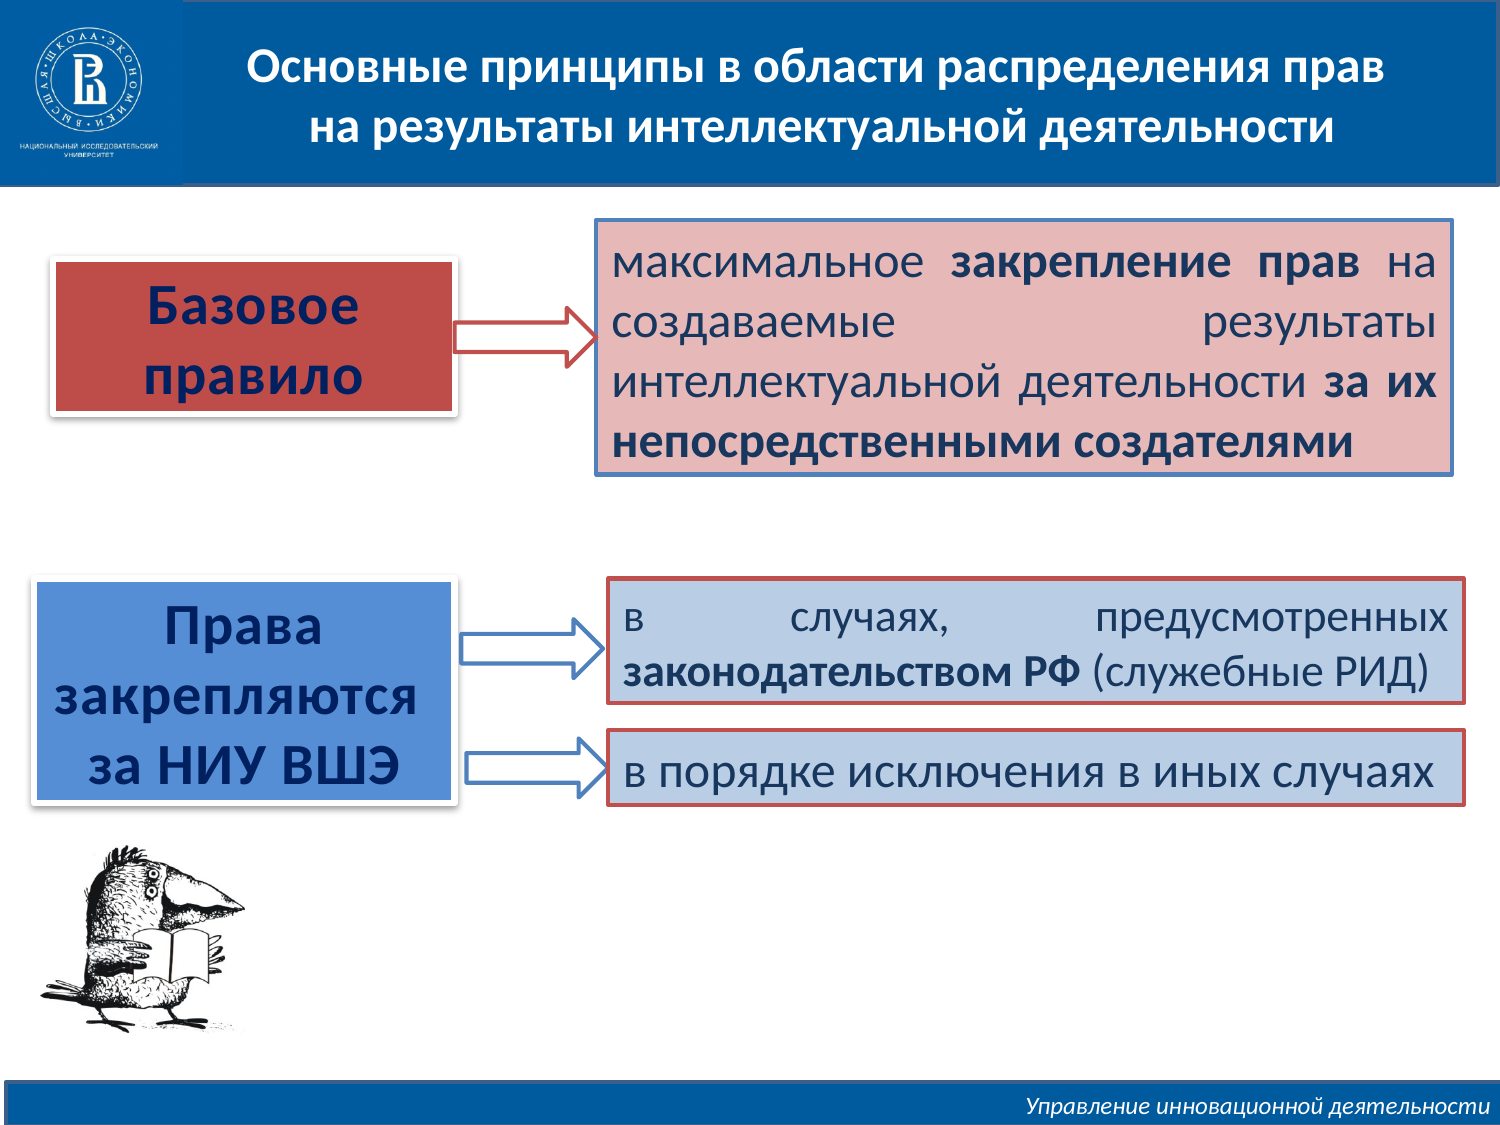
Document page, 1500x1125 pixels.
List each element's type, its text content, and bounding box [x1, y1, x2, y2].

picture [0, 0, 184, 185]
text_box [464, 736, 606, 800]
text_box Управление инновационной деятельности [4, 1080, 1500, 1125]
text_box Права закрепляются за НИУ ВШЭ [31, 575, 458, 806]
text_box [452, 305, 599, 369]
text_box Основные принципы в области распределения прав на результаты интеллектуальной деятельности [185, 0, 1500, 187]
text_box максимальное закрепление прав на создаваемые результаты интеллектуальной деятельности за их непосредственными создателями [594, 218, 1454, 477]
picture [39, 845, 245, 1034]
text_box в случаях, предусмотренных законодательством РФ (служебные РИД) [606, 576, 1466, 705]
text_box Базовое правило [50, 256, 458, 417]
text_box в порядке исключения в иных случаях [606, 728, 1466, 807]
text_box [459, 617, 606, 681]
